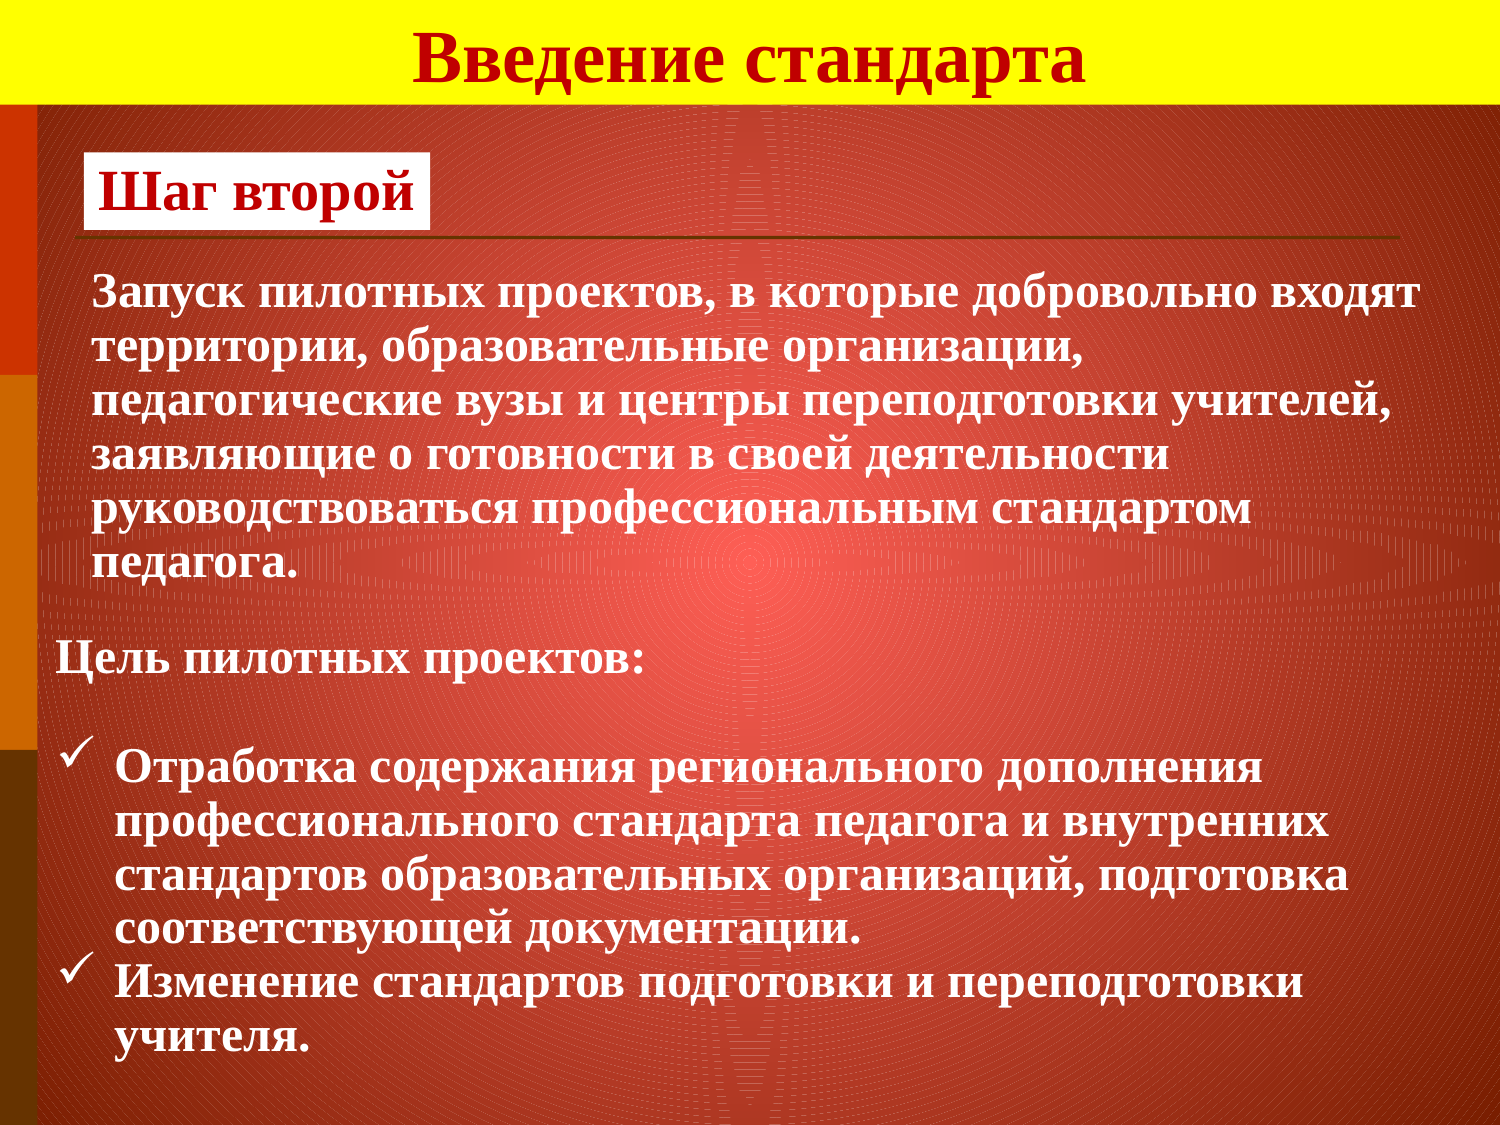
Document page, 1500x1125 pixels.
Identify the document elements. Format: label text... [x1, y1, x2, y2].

text_box Запуск пилотных проектов, в которые добровольно входят территории, образовательные организации, педагогические вузы и центры переподготовки учителей, заявляющие о готовности в своей деятельности руководствоваться профессиональным стандартом педагога. [76, 257, 1454, 596]
text_box Шаг второй [83, 152, 431, 230]
text_box Введение стандарта [0, 0, 1500, 105]
text_box Цель пилотных проектов: Отработка содержания регионального дополнения профессионального стандарта педагога и внутренних стандартов образовательных организаций, подготовка соответствующей документации. Изменение стандартов подготовки и переподготовки учителя. [41, 623, 1442, 1070]
